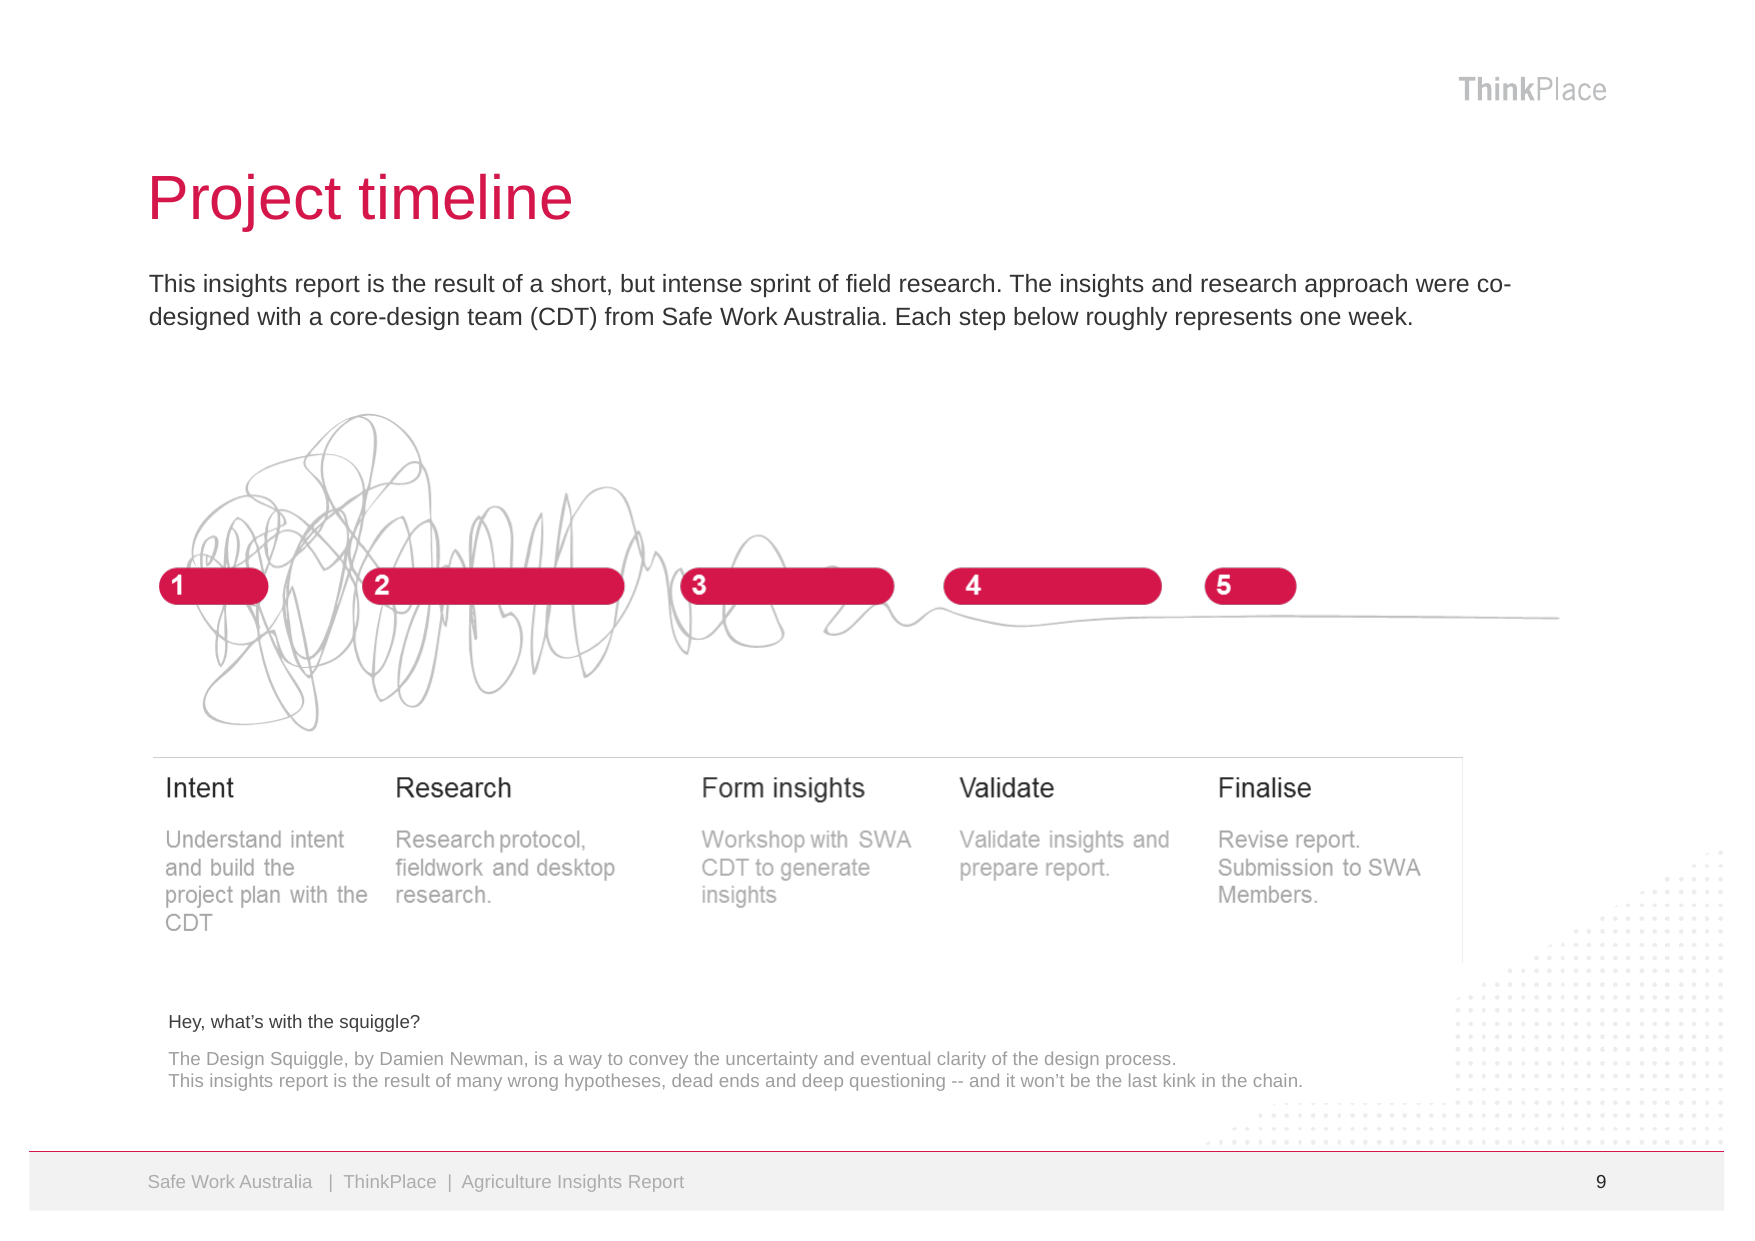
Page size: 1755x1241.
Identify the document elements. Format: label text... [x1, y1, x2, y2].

picture [152, 413, 1726, 1149]
title Project timeline [147, 165, 1607, 228]
list This insights report is the result of a short, but intense sprint of field research. The insights and research approach were co-designed with a core-design team (CDT) from Safe Work Australia. Each step below roughly represents one week. [148, 264, 1607, 343]
text_box Hey, what’s with the squiggle? The Design Squiggle, by Damien Newman, is a way to convey the uncertainty and eventual clarity of the design process. This insights report is the result of many wrong hypotheses, dead ends and deep questioning -- and it won’t be the last kink in the chain. [156, 994, 1447, 1104]
